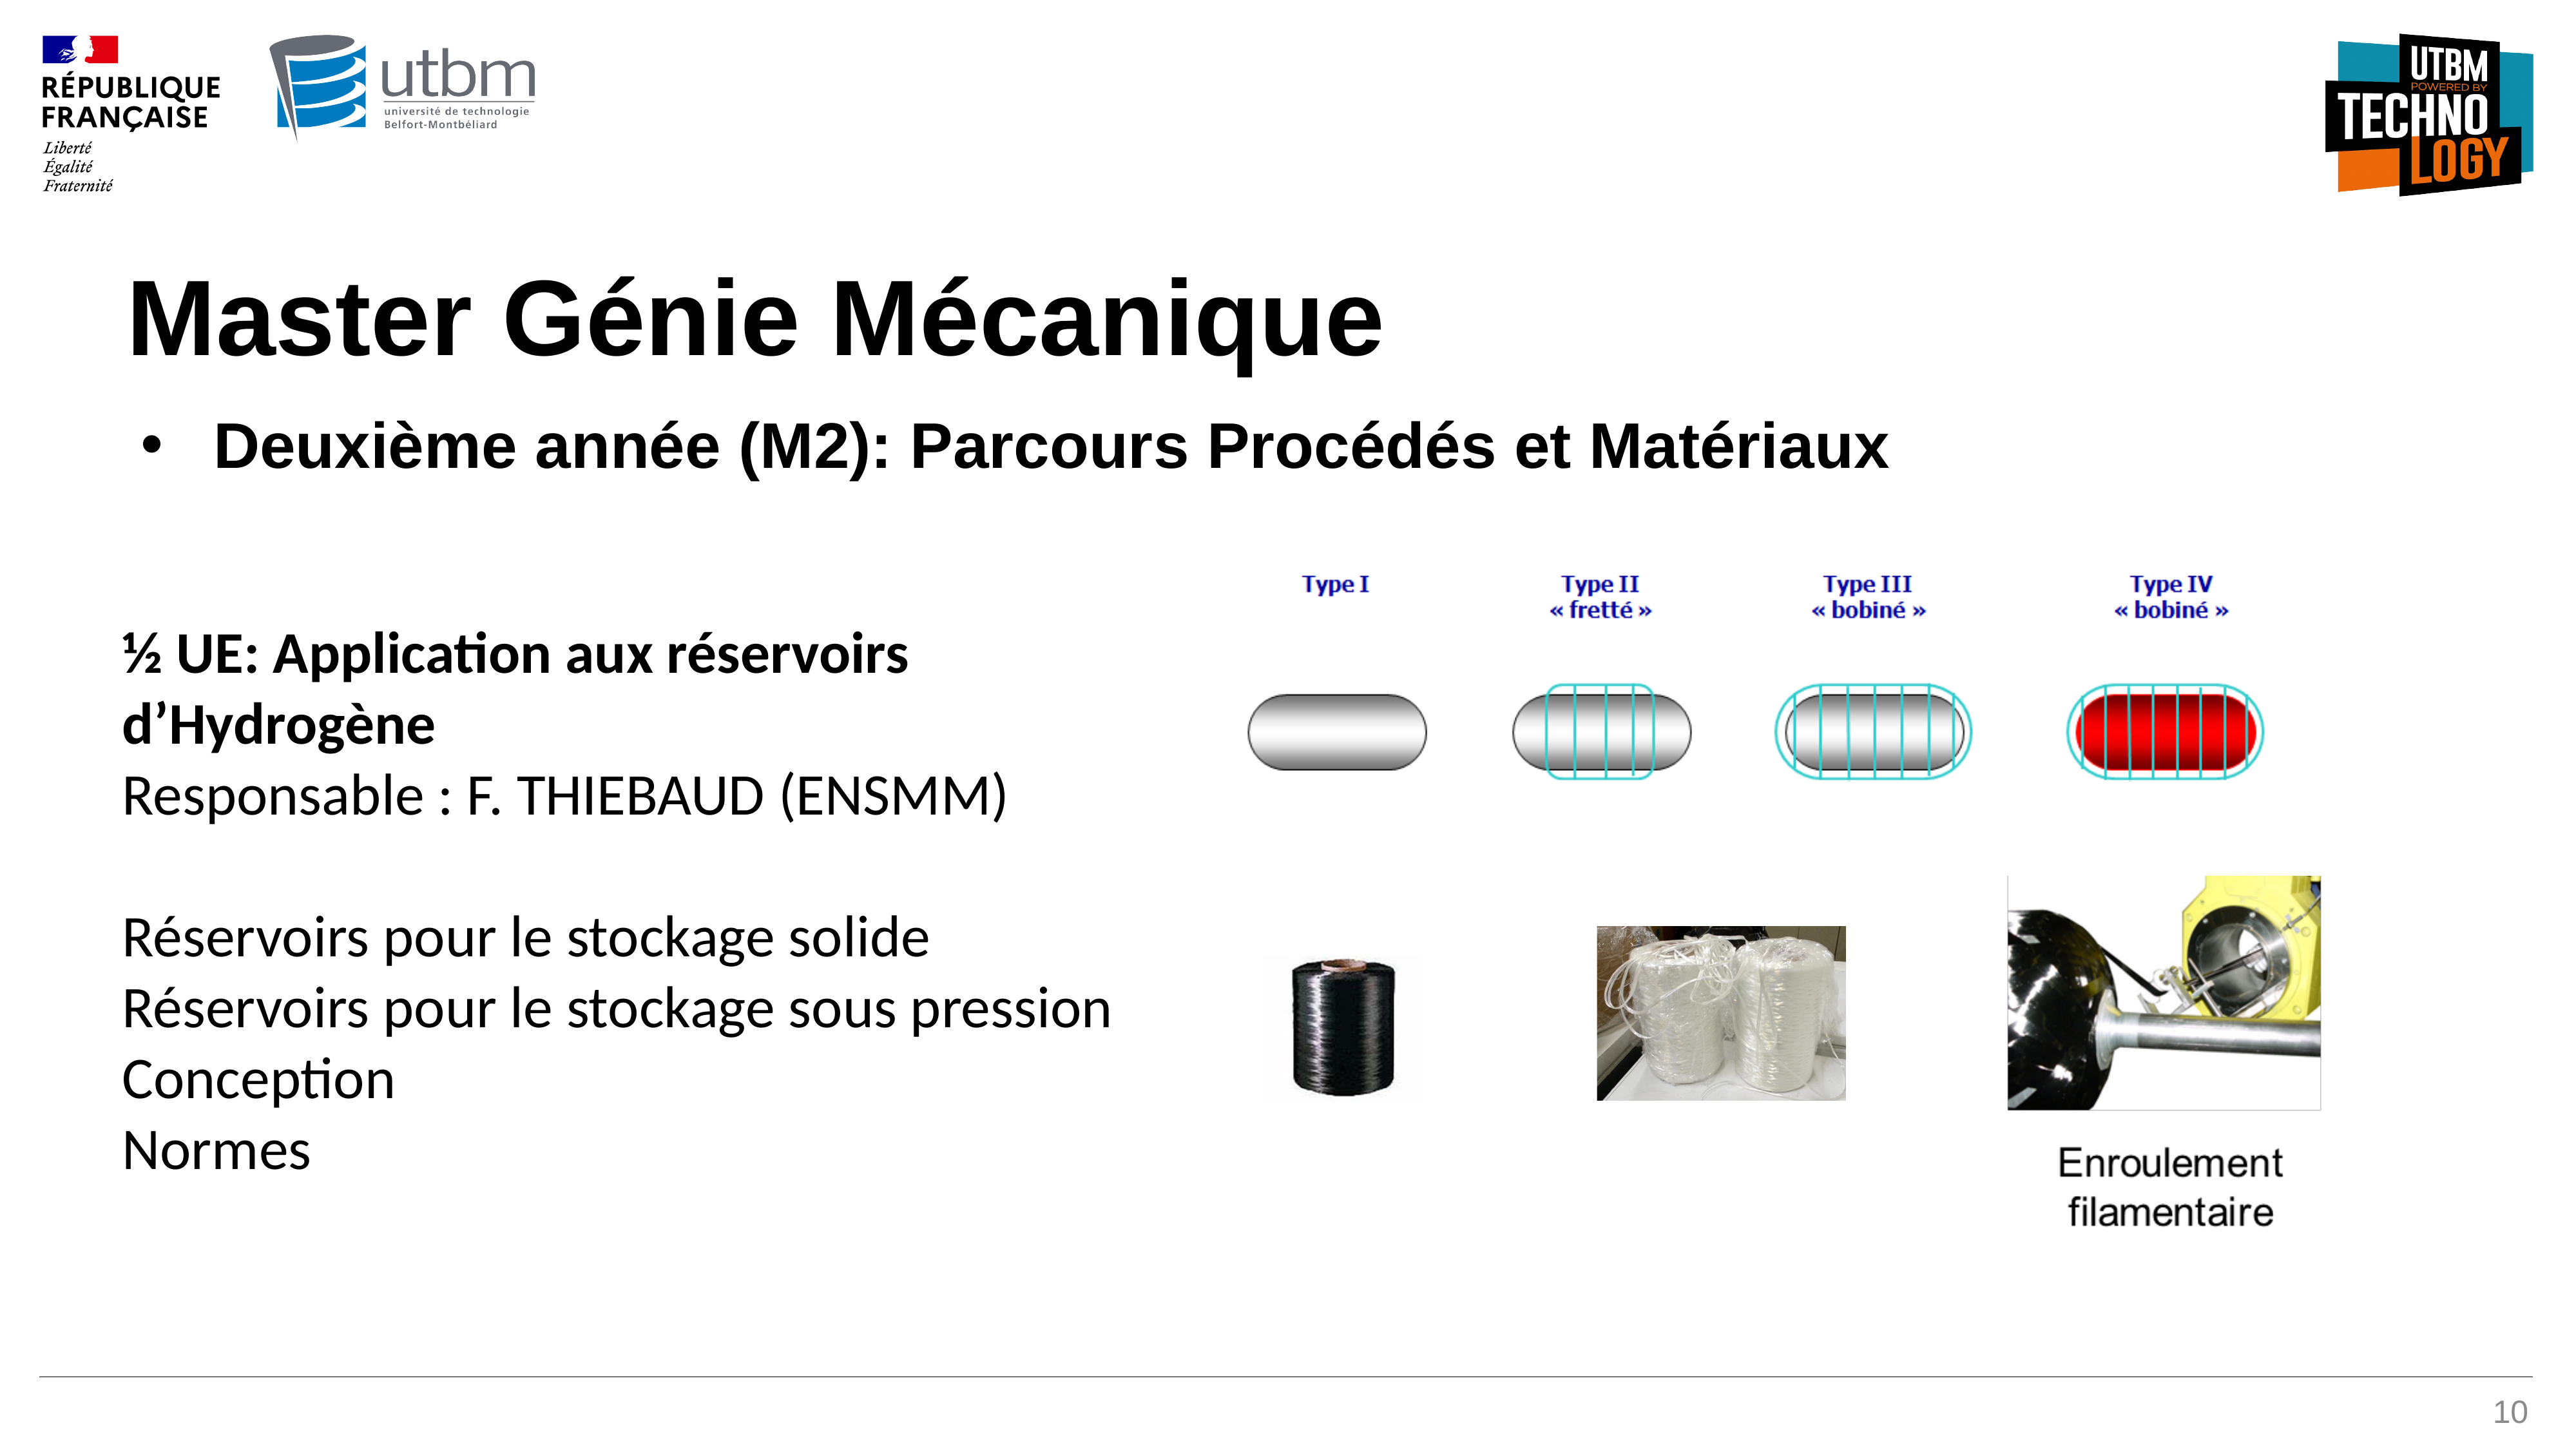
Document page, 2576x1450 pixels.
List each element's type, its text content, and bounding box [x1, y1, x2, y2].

picture [1263, 956, 1422, 1103]
picture [15, 8, 247, 218]
picture [1597, 925, 1846, 1101]
slide_number 10 [1958, 1372, 2539, 1449]
subtitle Deuxième année (M2): Parcours Procédés et Matériaux [131, 407, 2064, 532]
picture [2325, 34, 2533, 197]
picture [1977, 876, 2364, 1261]
picture [1247, 564, 2266, 782]
picture [269, 35, 535, 144]
text_box ½ UE: Application aux réservoirs d’Hydrogène Responsable : F. THIEBAUD (ENSMM) Réservoirs pour le stockage solide Réservoirs pour le stockage sous pression Conception Normes [112, 609, 1176, 1257]
text_box Master Génie Mécanique [117, 242, 2289, 382]
